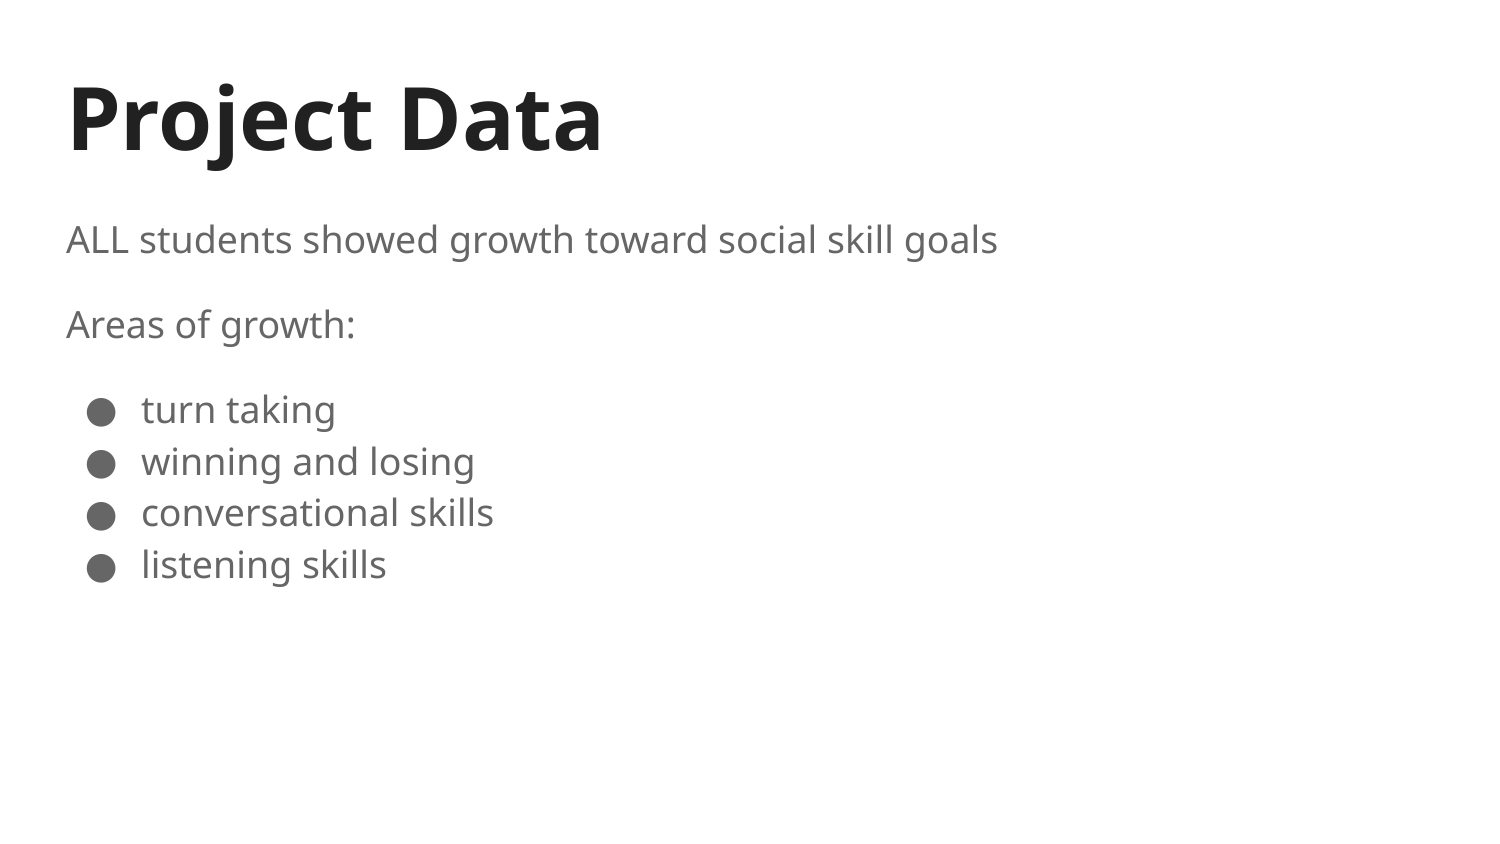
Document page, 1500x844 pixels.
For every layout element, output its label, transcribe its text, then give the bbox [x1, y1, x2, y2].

title Project Data [51, 48, 1449, 180]
list ALL students showed growth toward social skill goals Areas of growth: turn taking winning and losing conversational skills listening skills [51, 194, 1449, 742]
